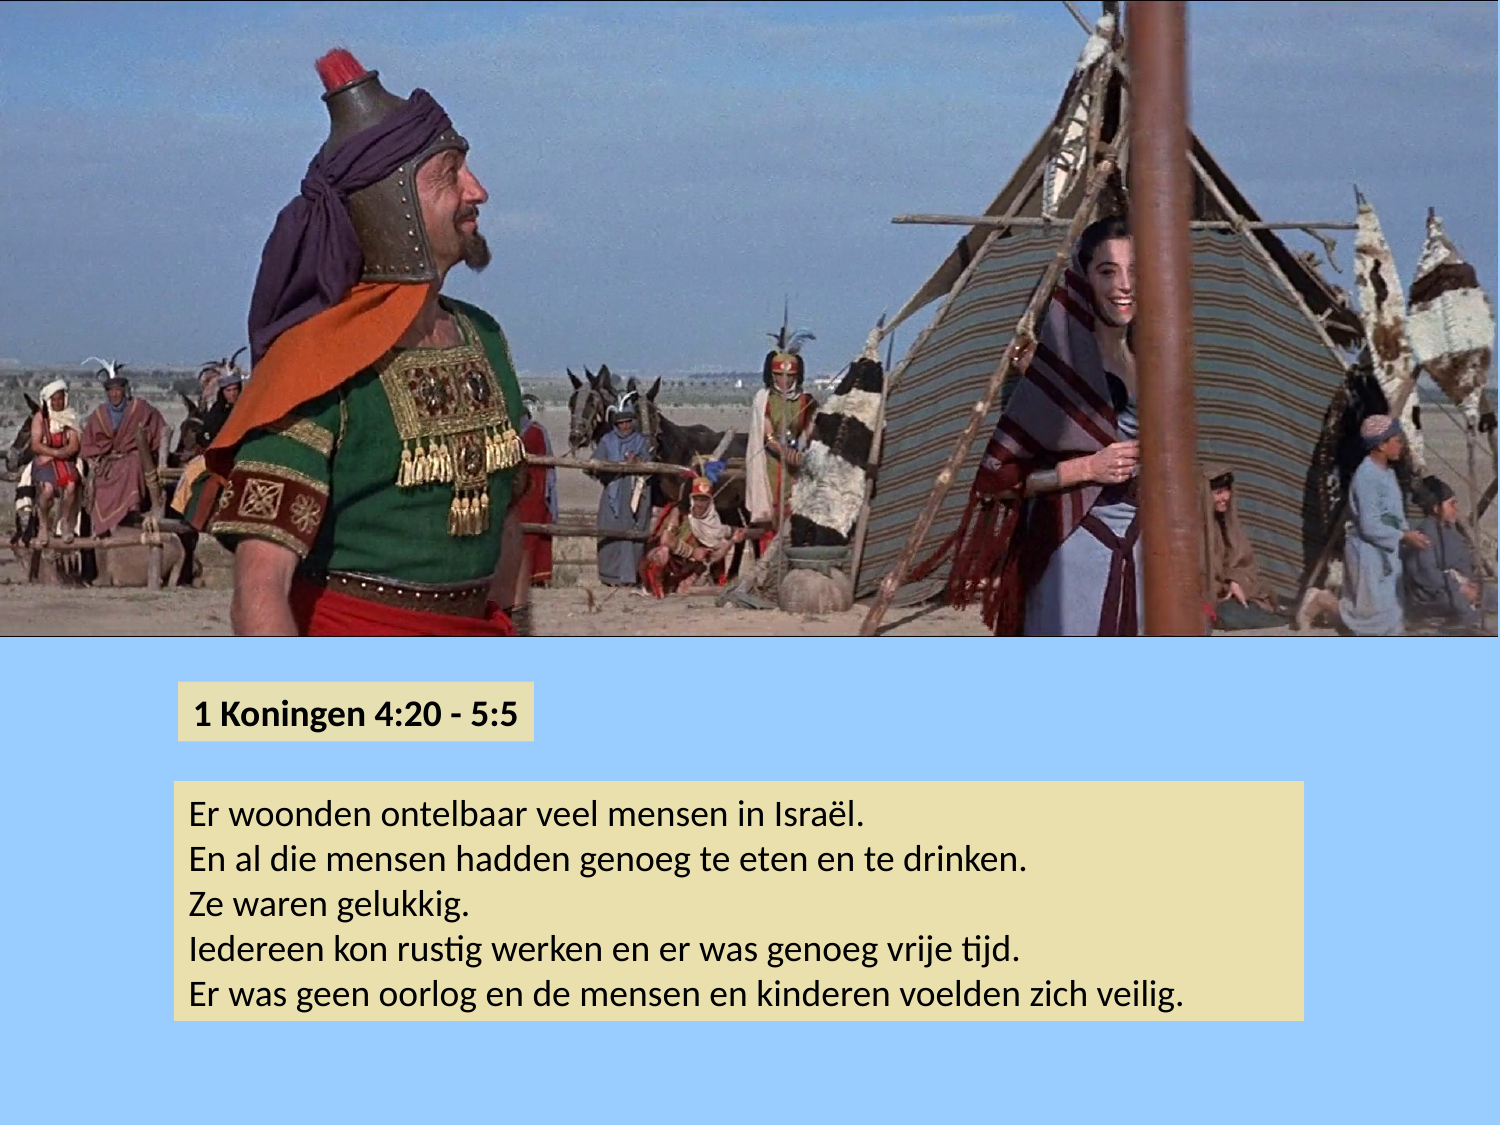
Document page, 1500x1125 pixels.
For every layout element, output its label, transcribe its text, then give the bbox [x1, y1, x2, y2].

text_box 1 Koningen 4:20 - 5:5 [178, 681, 534, 742]
picture [0, 0, 1498, 637]
text_box Er woonden ontelbaar veel mensen in Israël. En al die mensen hadden genoeg te eten en te drinken. Ze waren gelukkig. Iedereen kon rustig werken en er was genoeg vrije tijd. Er was geen oorlog en de mensen en kinderen voelden zich veilig. [173, 781, 1305, 1021]
